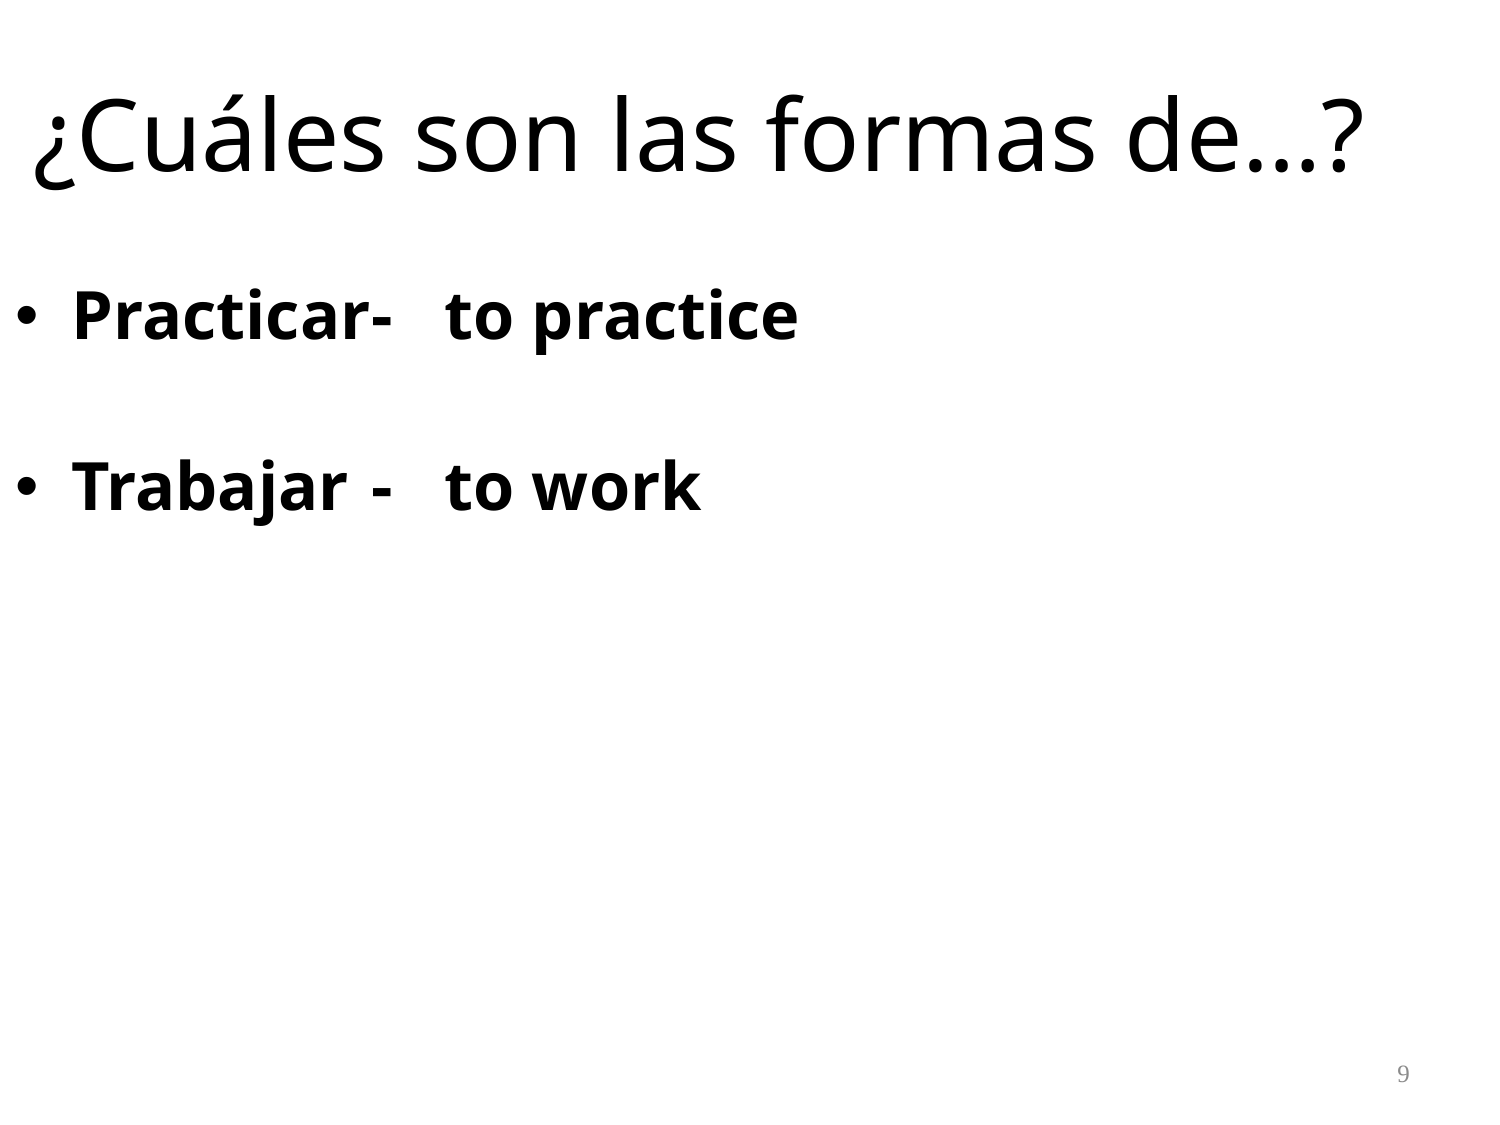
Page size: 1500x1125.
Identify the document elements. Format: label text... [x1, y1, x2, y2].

list Practicar - to practice Trabajar - to work [0, 275, 1025, 800]
title ¿Cuáles son las formas de…? [0, 37, 1400, 225]
slide_number 9 [1074, 1042, 1425, 1103]
